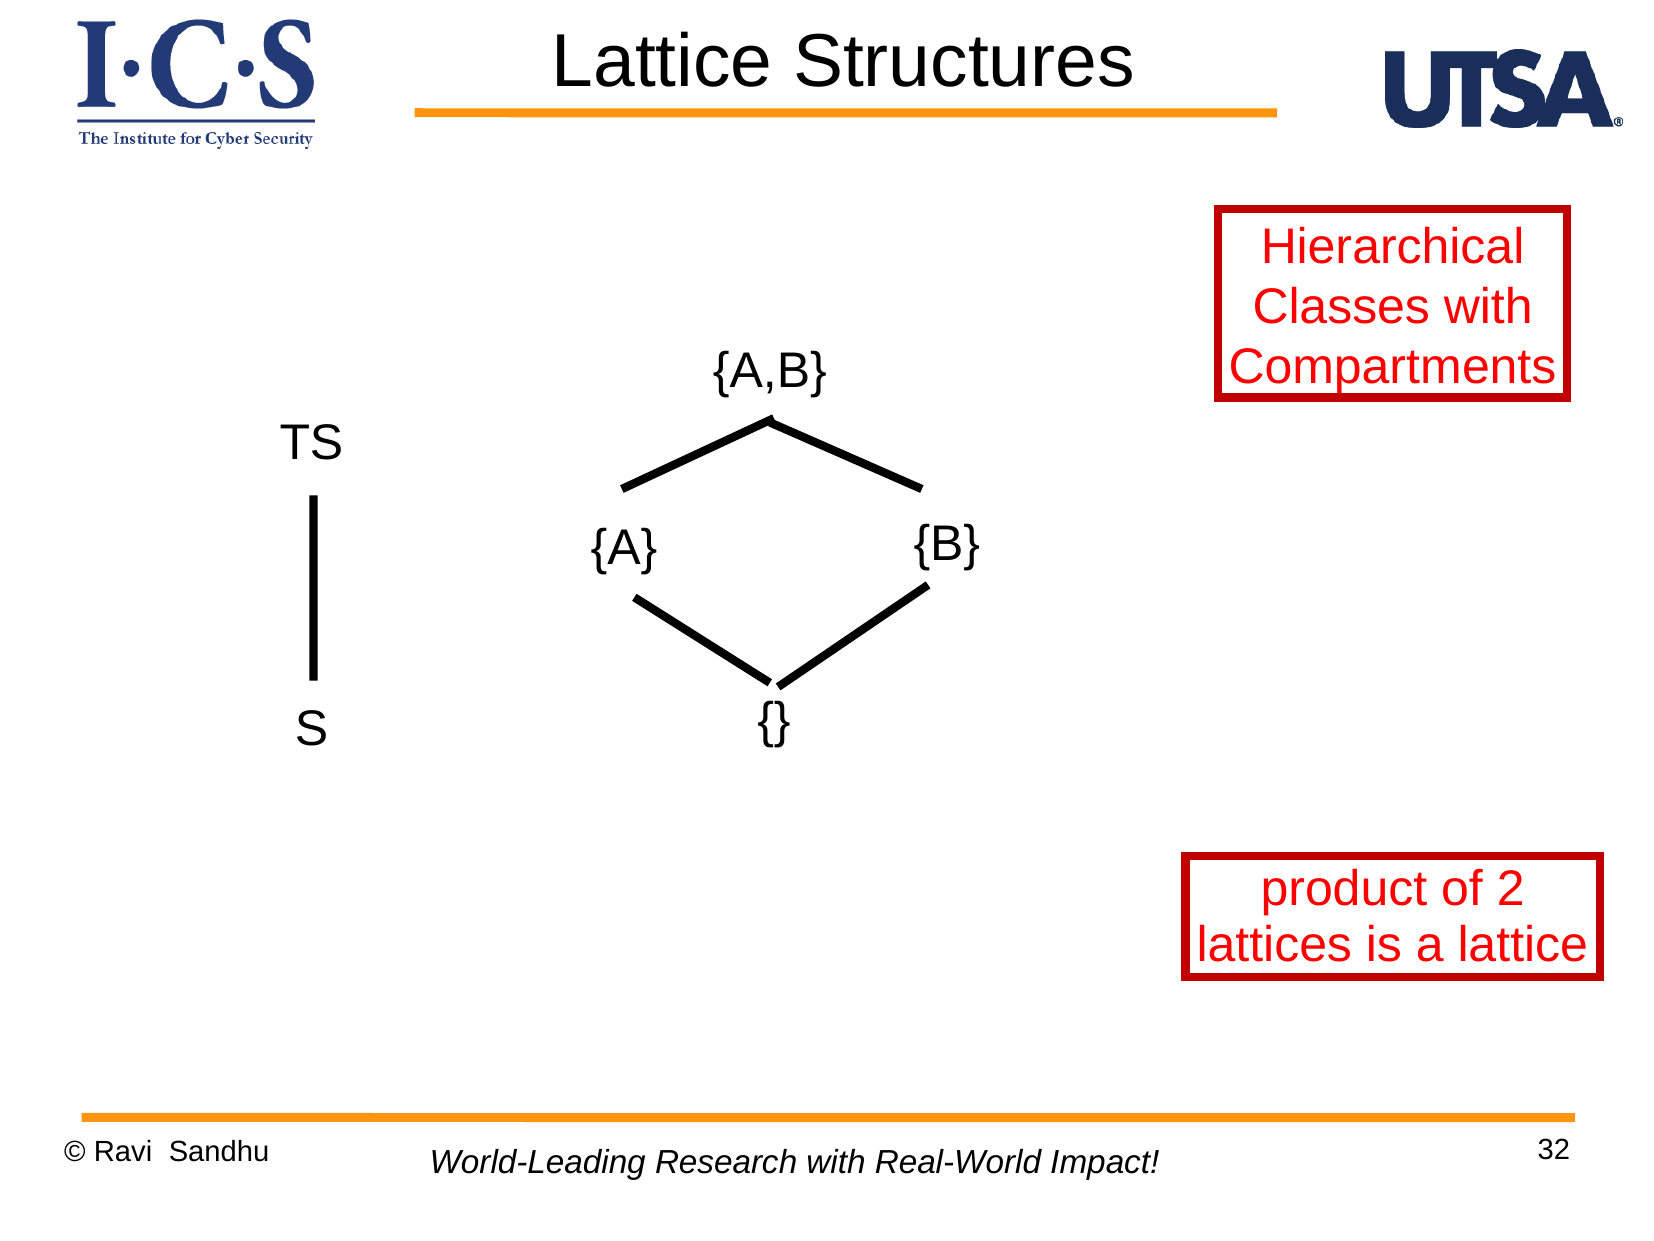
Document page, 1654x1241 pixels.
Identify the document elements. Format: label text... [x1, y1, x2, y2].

text_box {} [746, 691, 802, 752]
text_box TS [269, 414, 354, 475]
text_box {B} [903, 514, 991, 575]
text_box © Ravi Sandhu [64, 1132, 450, 1218]
text_box product of 2 lattices is a lattice [1185, 856, 1600, 978]
text_box {A,B} [702, 341, 838, 402]
text_box 32 [1185, 1129, 1571, 1215]
text_box World-Leading Research with Real-World Impact! [414, 1132, 1176, 1188]
text_box Lattice Structures [360, 0, 1326, 113]
picture [1385, 49, 1623, 128]
text_box Hierarchical Classes with Compartments [1218, 209, 1568, 398]
text_box {A} [580, 518, 668, 579]
text_box S [284, 699, 339, 760]
picture [73, 0, 317, 151]
